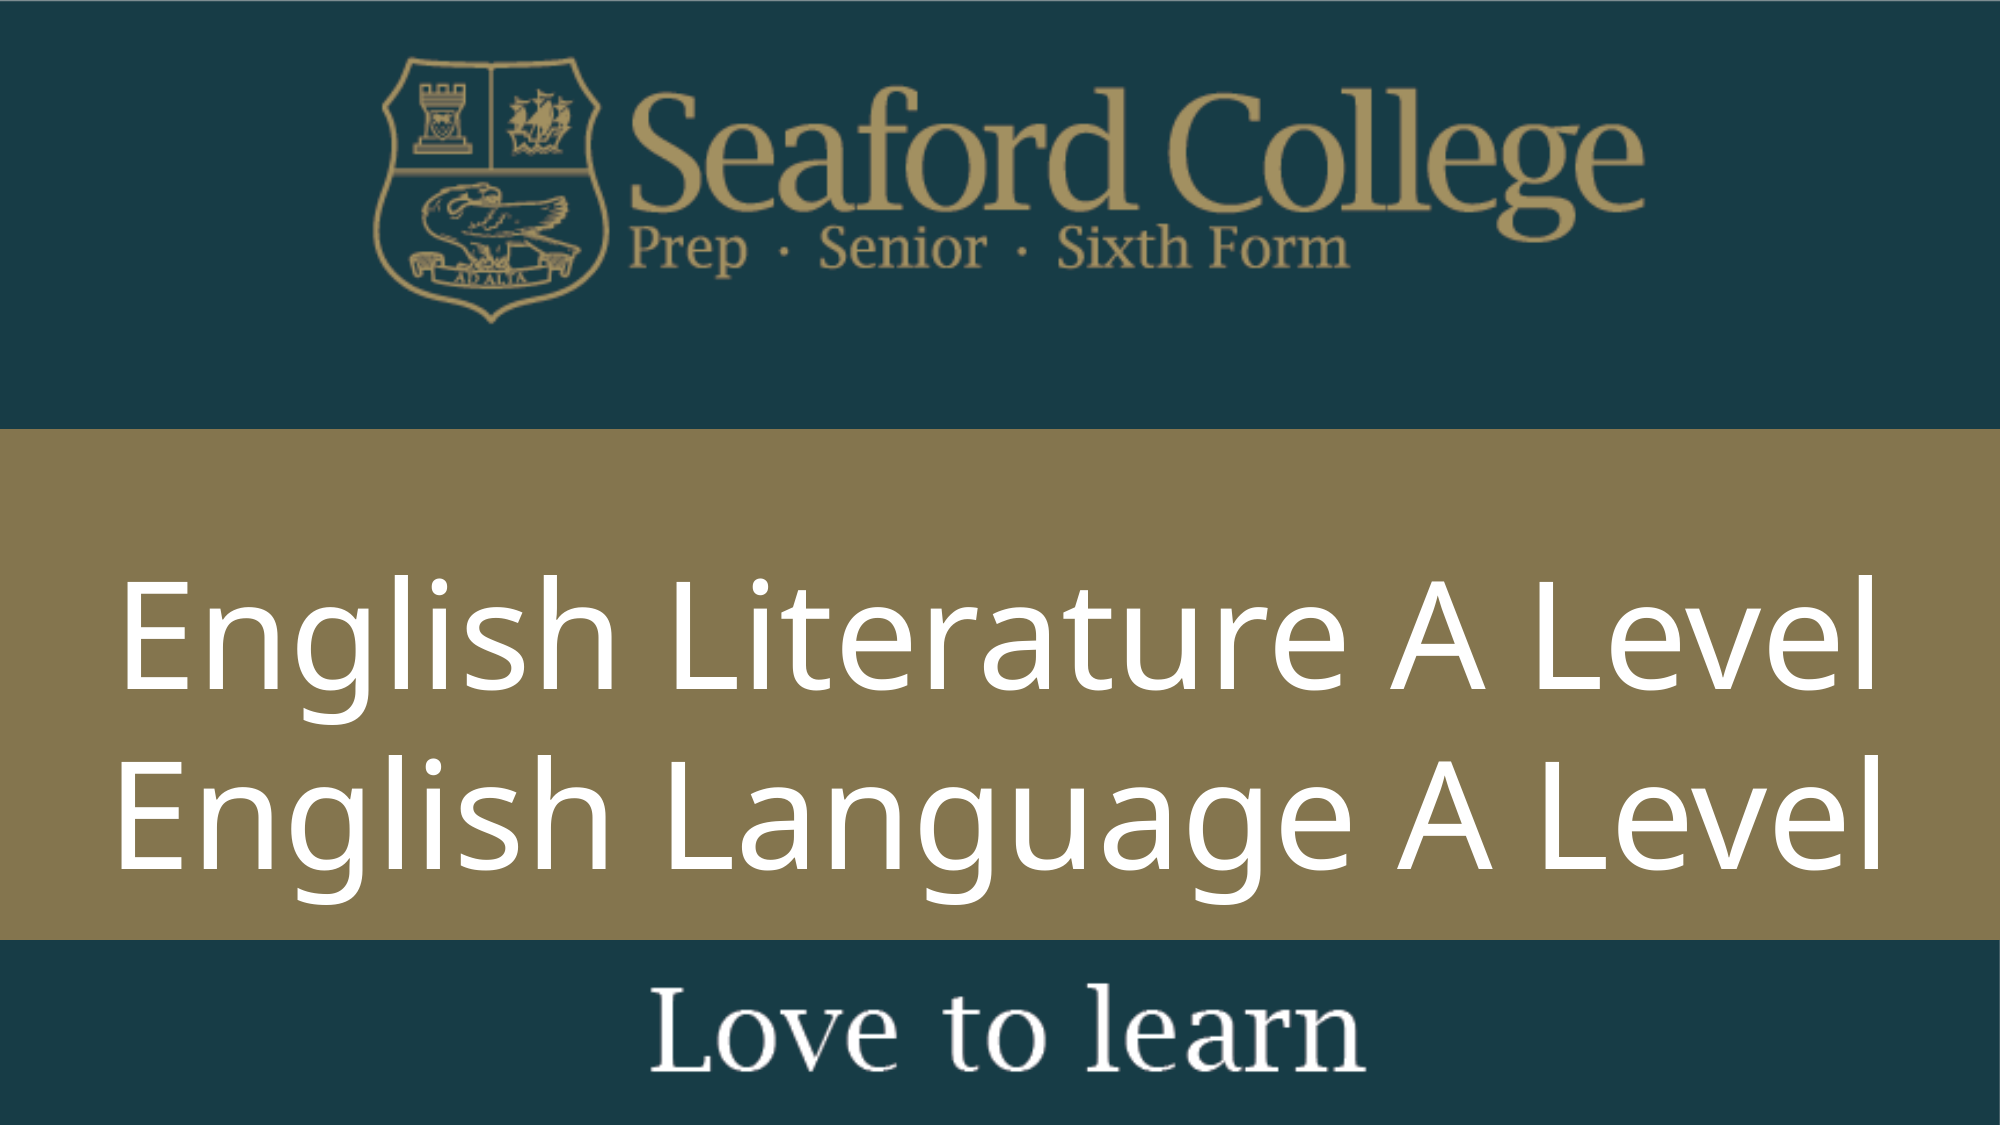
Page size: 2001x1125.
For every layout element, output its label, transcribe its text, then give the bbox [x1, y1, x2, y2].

text_box English Literature A Level English Language A Level [0, 532, 2000, 907]
picture [0, 0, 2000, 429]
picture [0, 940, 2000, 1125]
